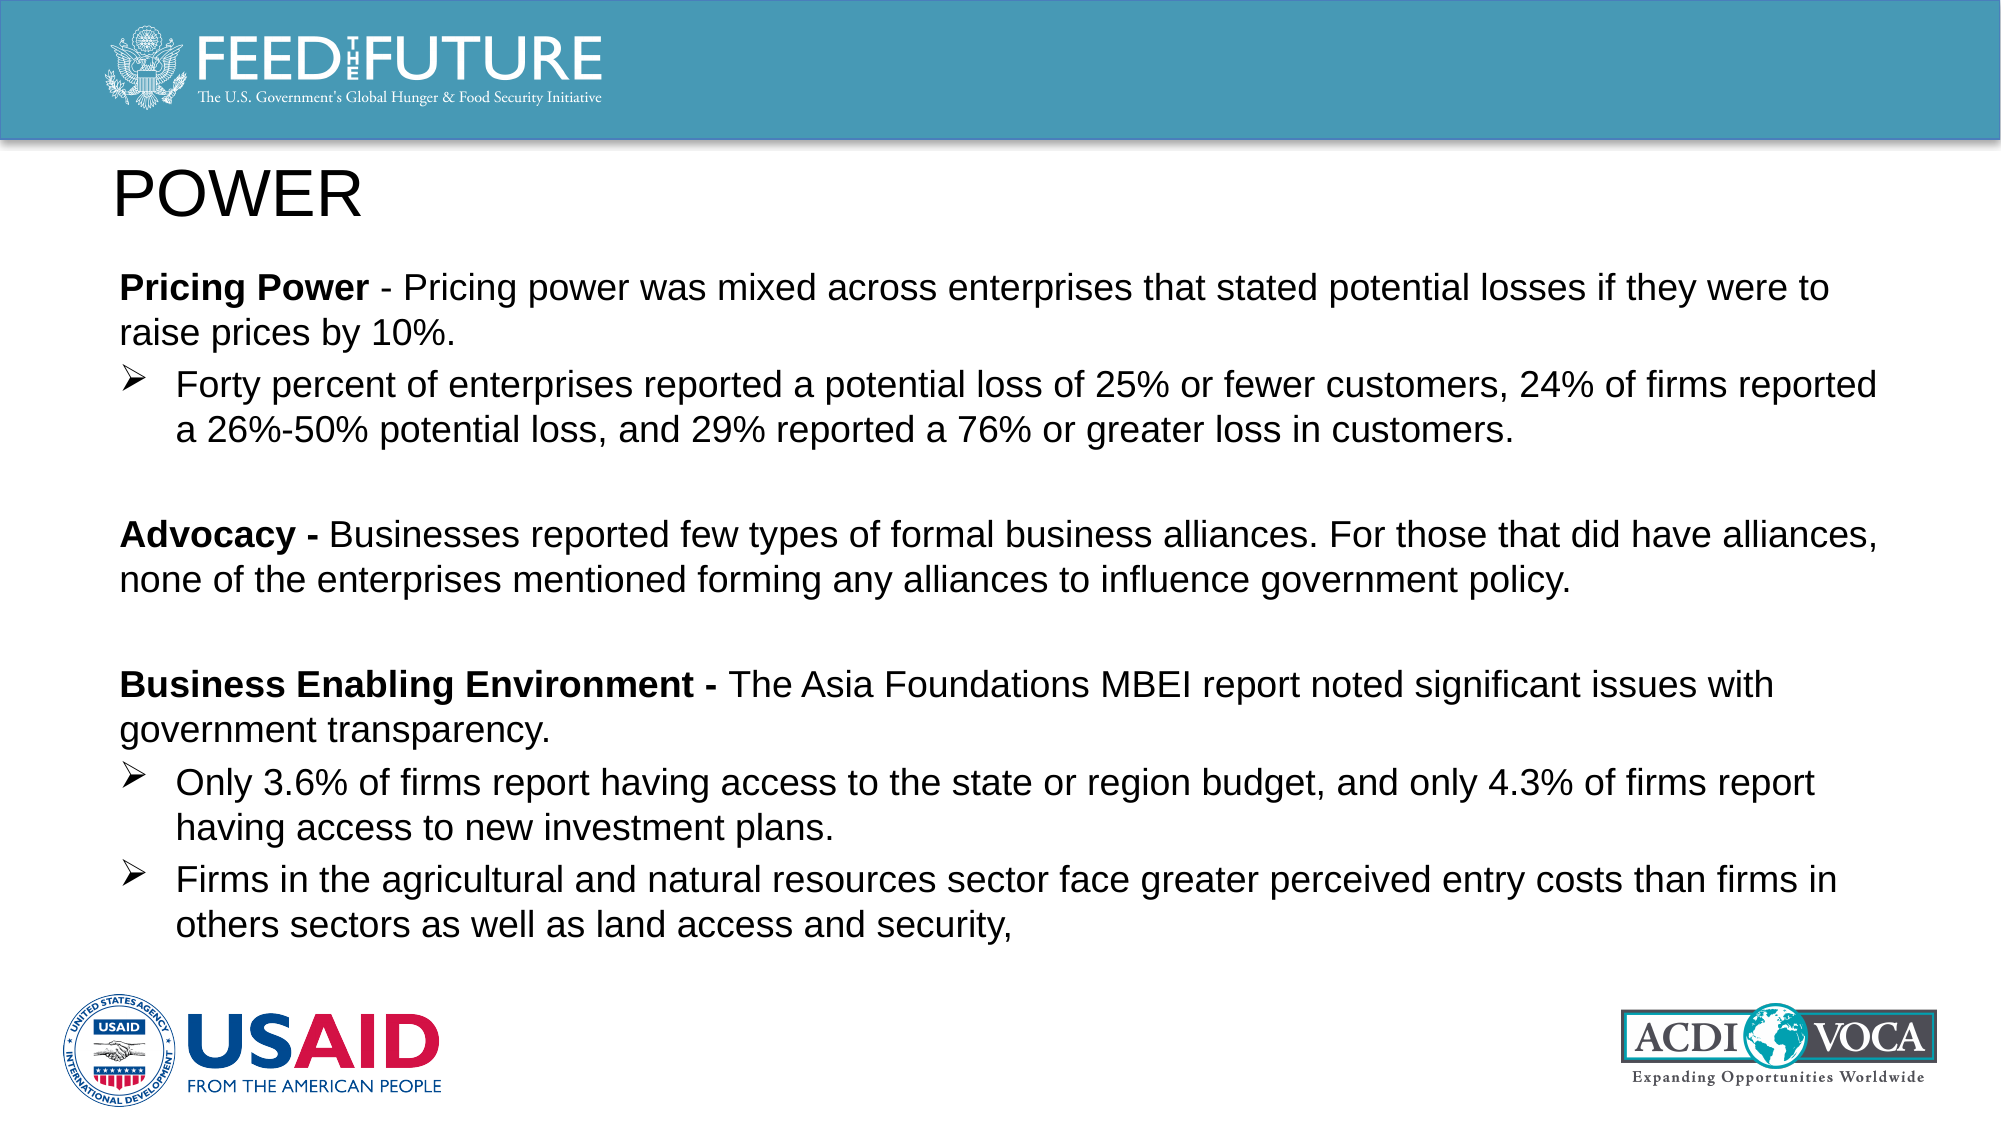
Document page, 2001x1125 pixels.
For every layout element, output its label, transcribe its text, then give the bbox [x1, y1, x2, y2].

picture [63, 0, 647, 145]
text_box Power [24, 142, 454, 241]
list Pricing Power - Pricing power was mixed across enterprises that stated potential losses if they were to raise prices by 10%. Forty percent of enterprises reported a potential loss of 25% or fewer customers, 24% of firms reported a 26%-50% potential loss, and 29% reported a 76% or greater loss in customers. Advocacy - Businesses reported few types of formal business alliances. For those that did have alliances, none of the enterprises mentioned forming any alliances to influence government policy. Business Enabling Environment - The Asia Foundations MBEI report noted significant issues with government transparency. Only 3.6% of firms report having access to the state or region budget, and only 4.3% of firms report having access to new investment plans. Firms in the agricultural and natural resources sector face greater perceived entry costs than firms in others sectors as well as land access and security, [104, 255, 1896, 905]
picture [1621, 1003, 1937, 1086]
picture [63, 994, 441, 1107]
